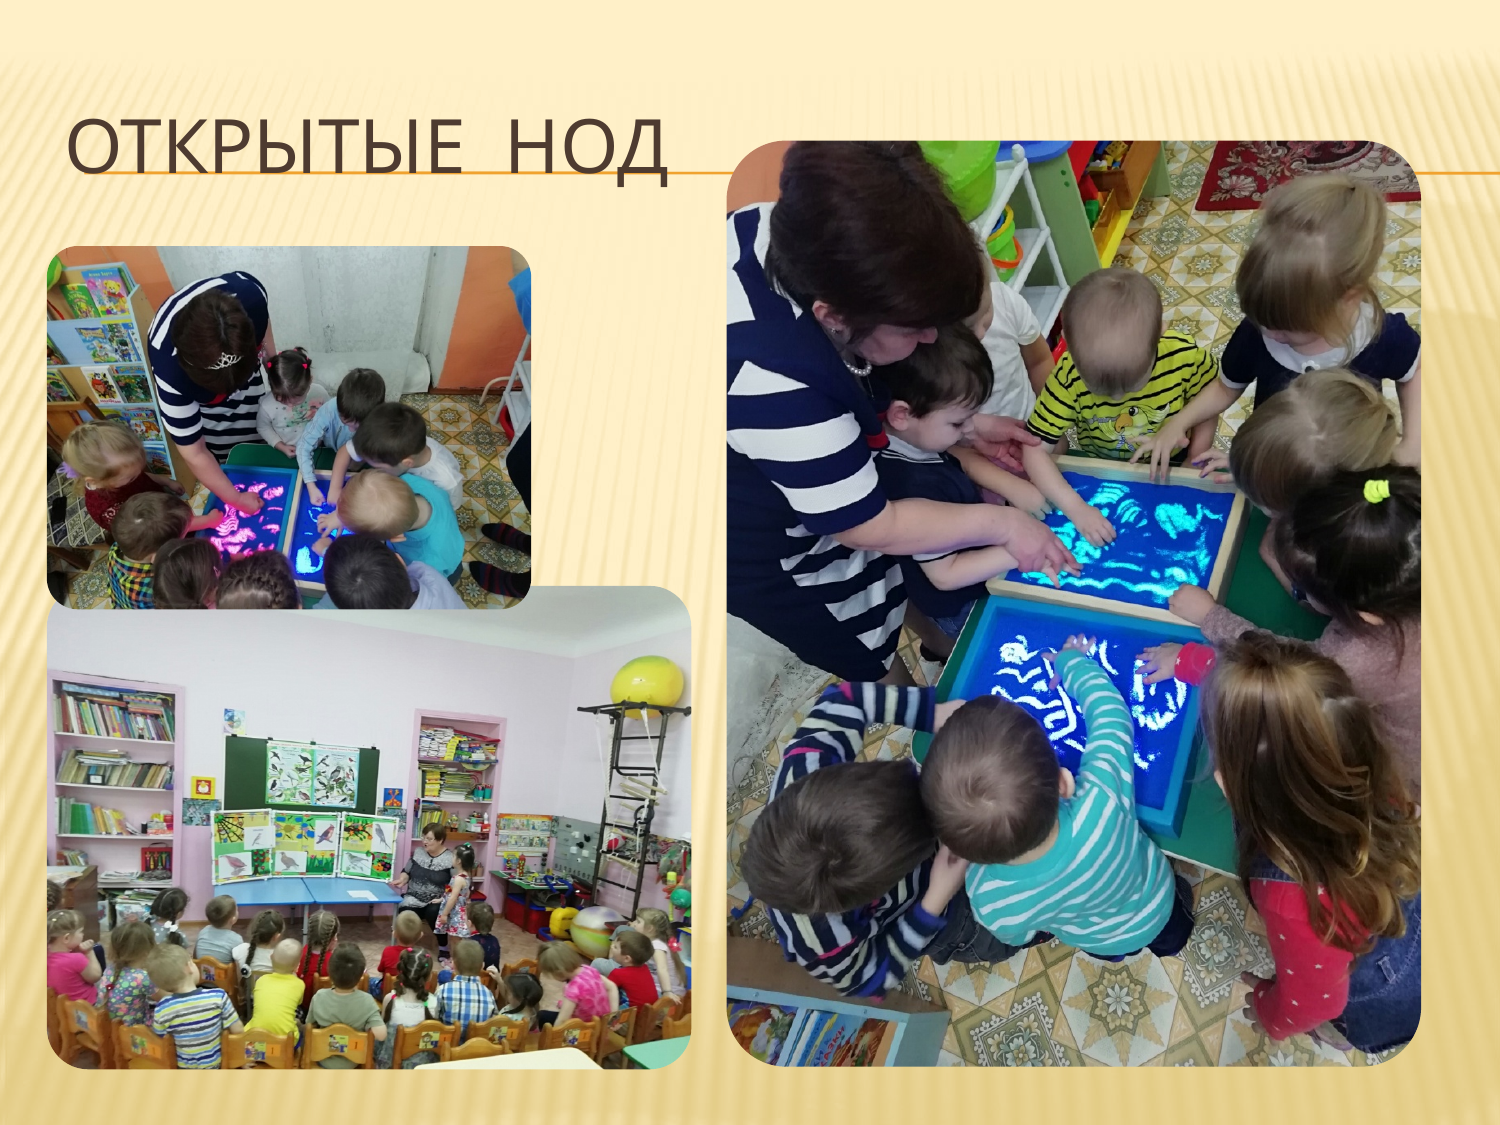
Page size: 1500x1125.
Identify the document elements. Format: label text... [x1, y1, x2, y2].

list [46, 245, 532, 610]
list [726, 140, 1422, 1067]
title Открытые НОД [49, 75, 1475, 213]
picture [46, 585, 692, 1070]
